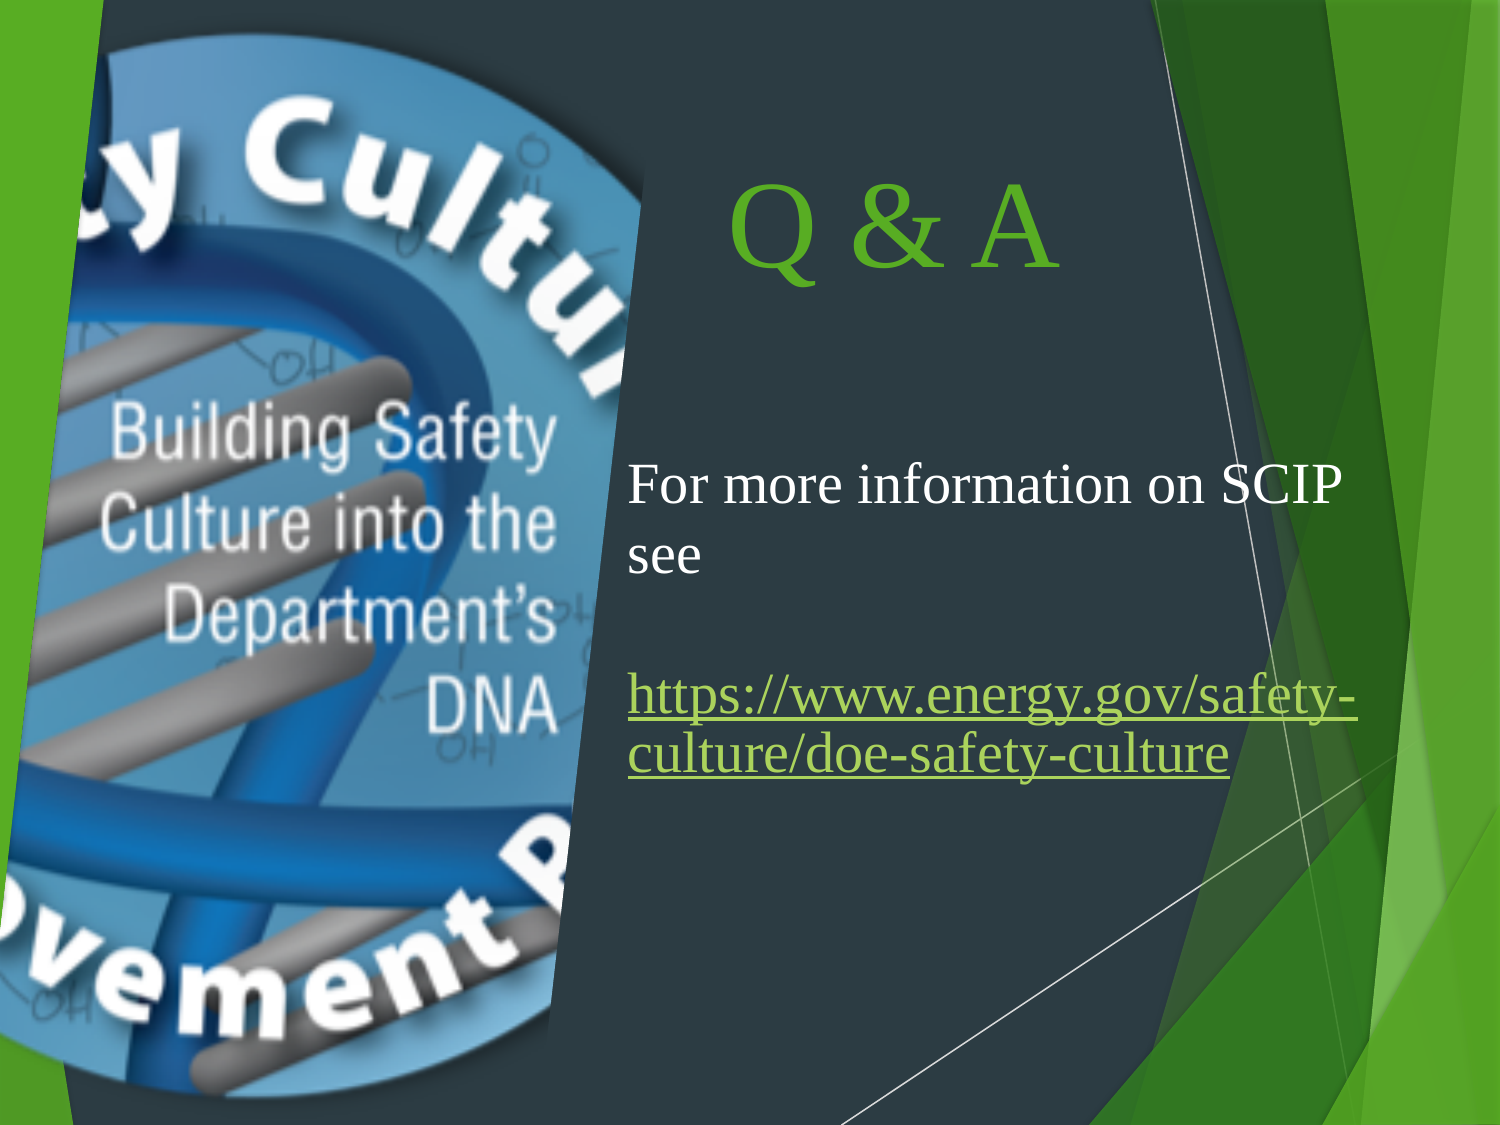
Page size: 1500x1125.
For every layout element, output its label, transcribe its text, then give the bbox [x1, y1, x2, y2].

list For more information on SCIP see https://www.energy.gov/safety-culture/doe-safety-culture [670, 437, 1375, 991]
picture [0, 0, 665, 1125]
title Q & A [712, 135, 1173, 352]
